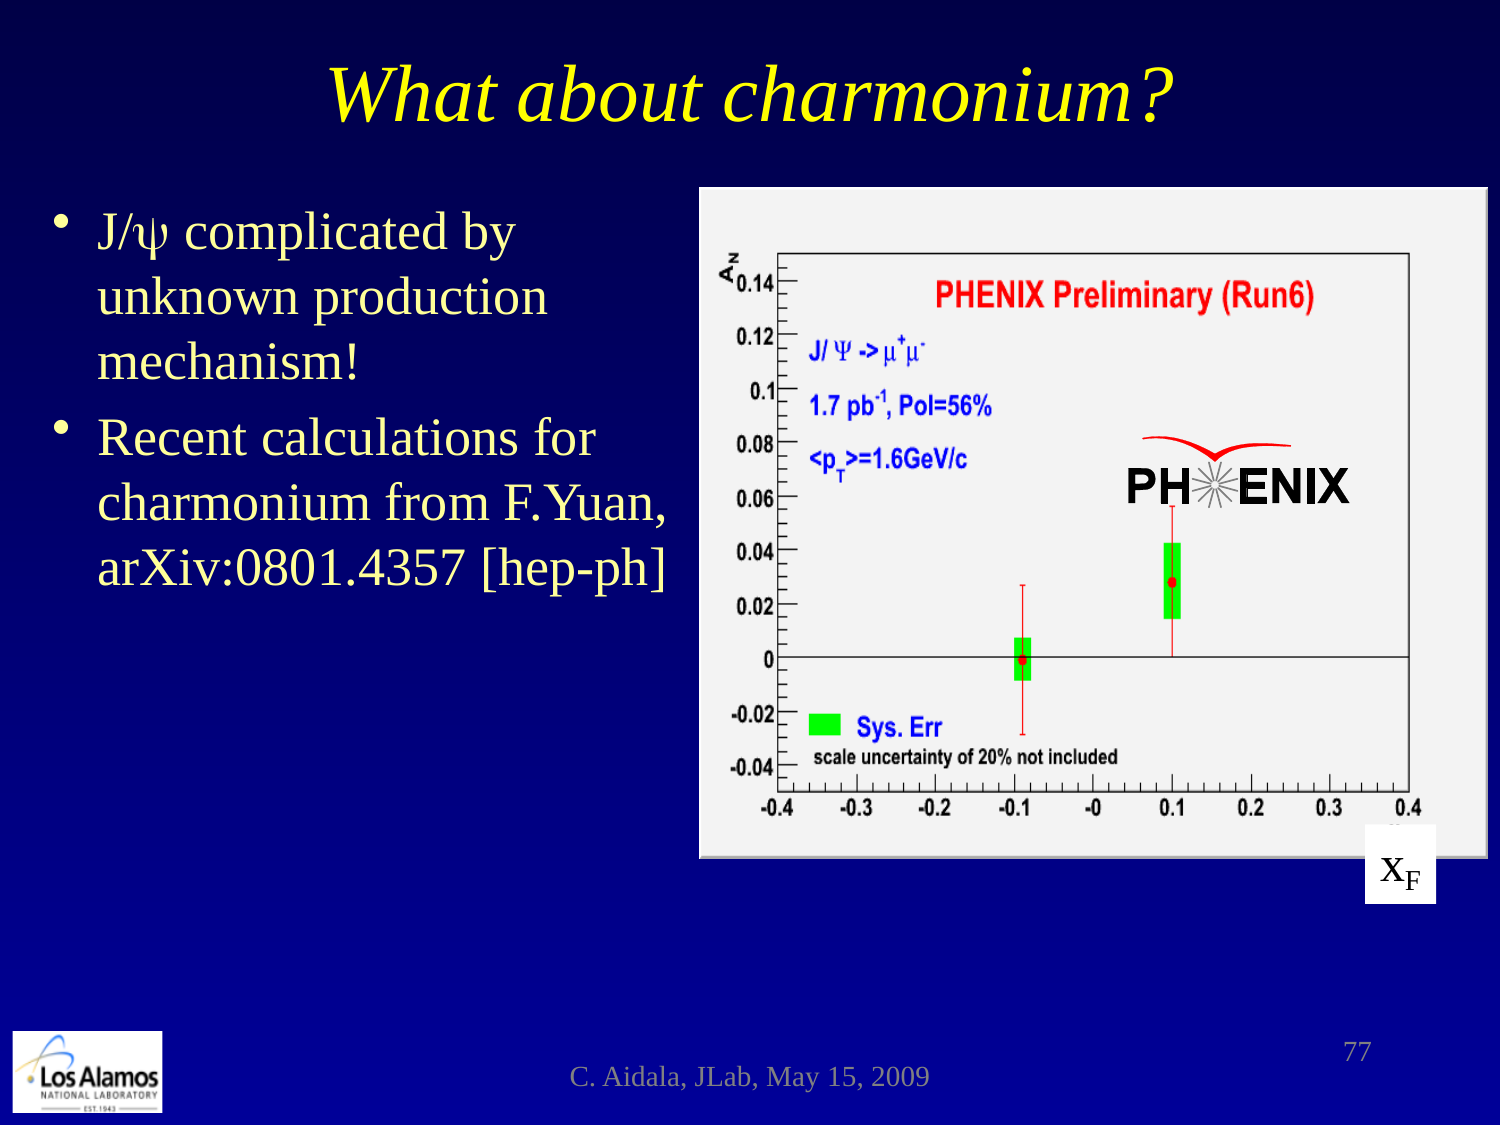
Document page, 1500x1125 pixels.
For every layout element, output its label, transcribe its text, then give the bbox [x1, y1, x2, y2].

picture [699, 187, 1488, 859]
title What about charmonium? [74, 24, 1426, 138]
footer C. Aidala, JLab, May 15, 2009 [437, 1049, 1063, 1103]
list J/y complicated by unknown production mechanism! Recent calculations for charmonium from F.Yuan, arXiv:0801.4357 [hep-ph] [37, 187, 701, 916]
slide_number 77 [1074, 1024, 1388, 1101]
text_box xF [1365, 867, 1437, 904]
